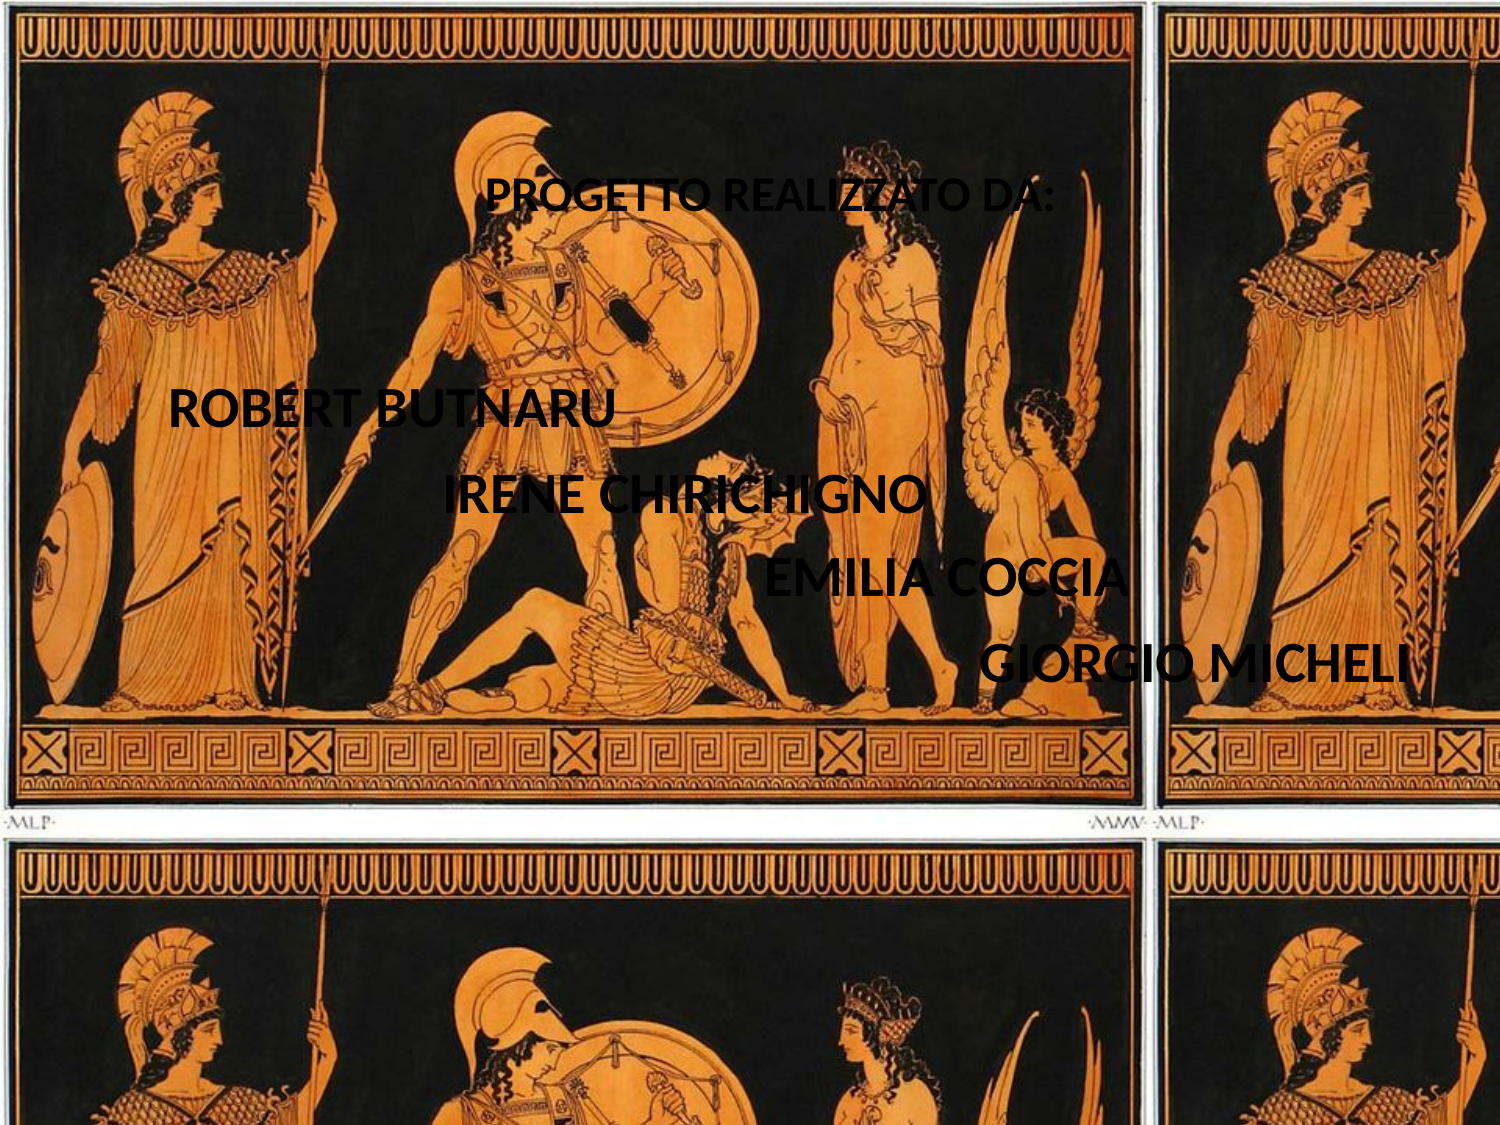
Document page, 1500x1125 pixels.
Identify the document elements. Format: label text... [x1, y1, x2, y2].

text_box ROBERT BUTNARU [153, 362, 633, 447]
text_box IRENE CHIRICHIGNO [427, 447, 944, 533]
picture [0, 0, 1500, 1125]
text_box GIORGIO MICHELI [964, 616, 1427, 702]
text_box PROGETTO REALIZZATO DA: [469, 153, 1072, 229]
text_box EMILIA COCCIA [749, 530, 1159, 616]
